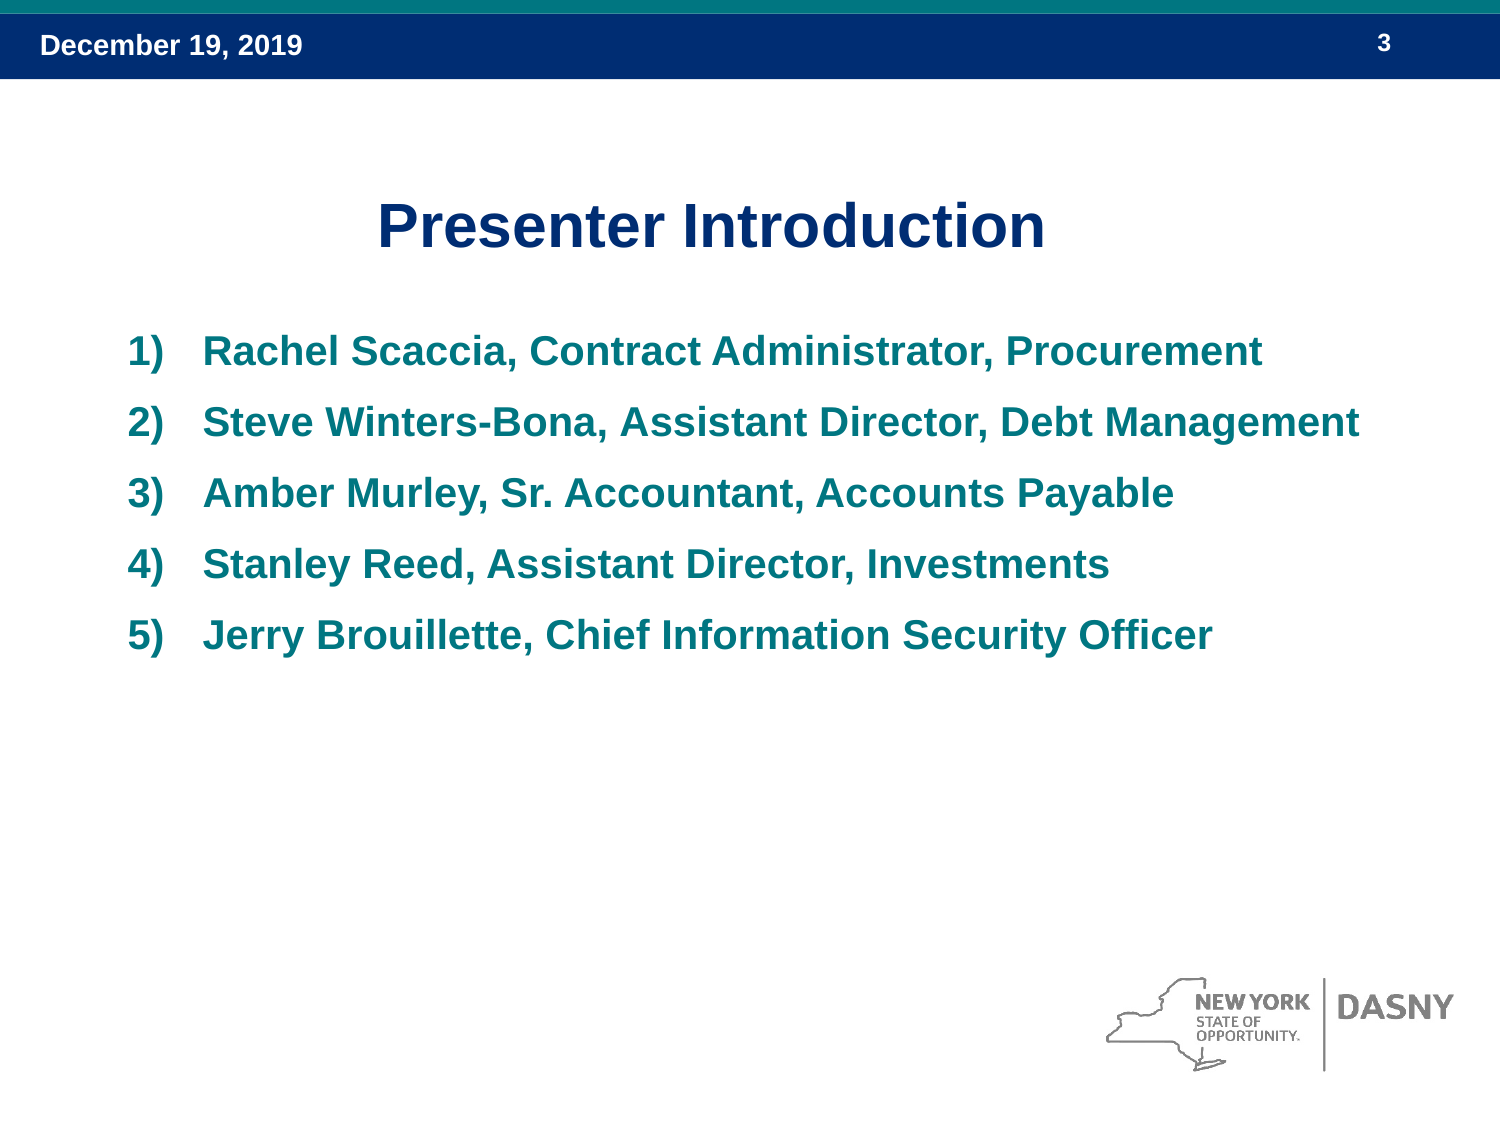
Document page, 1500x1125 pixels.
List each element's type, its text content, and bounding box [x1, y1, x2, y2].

picture [1106, 968, 1454, 1080]
title Presenter Introduction [37, 128, 1388, 317]
list Rachel Scaccia, Contract Administrator, Procurement Steve Winters-Bona, Assistant Director, Debt Management Amber Murley, Sr. Accountant, Accounts Payable Stanley Reed, Assistant Director, Investments Jerry Brouillette, Chief Information Security Officer [112, 316, 1431, 676]
